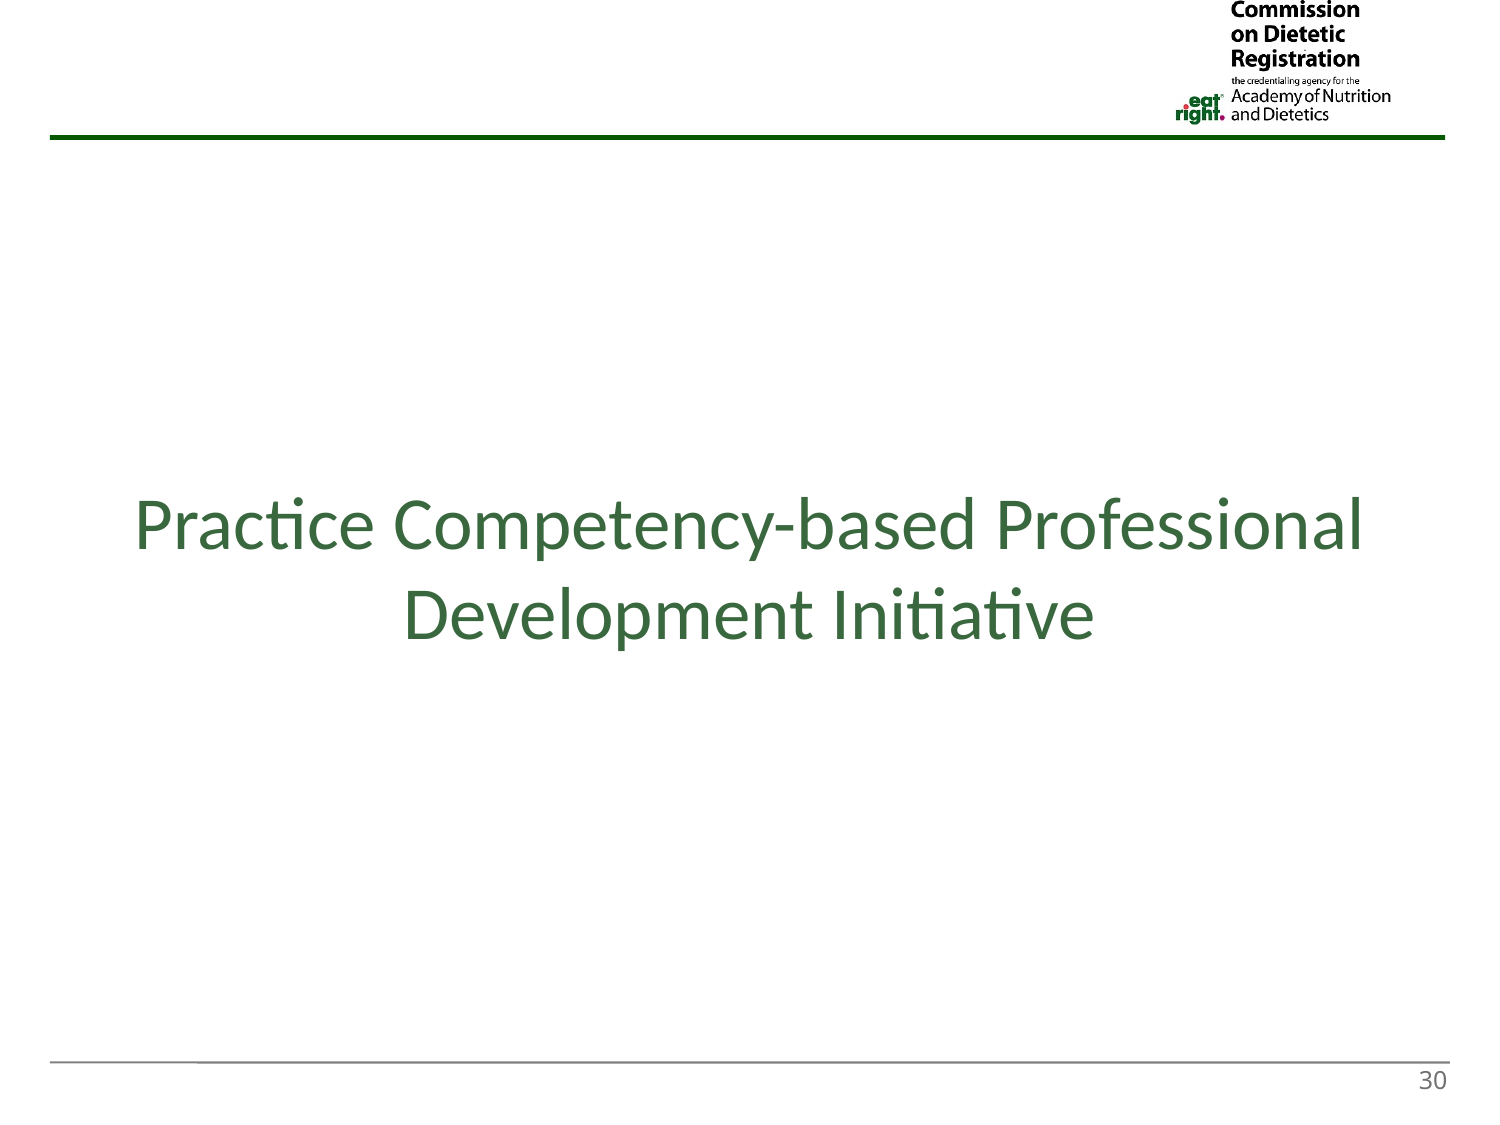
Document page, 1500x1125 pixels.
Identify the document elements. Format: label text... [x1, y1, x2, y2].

slide_number 30 [1112, 1063, 1463, 1100]
list Practice Competency-based Professional Development Initiative [37, 287, 1463, 1063]
picture [1175, 0, 1393, 125]
